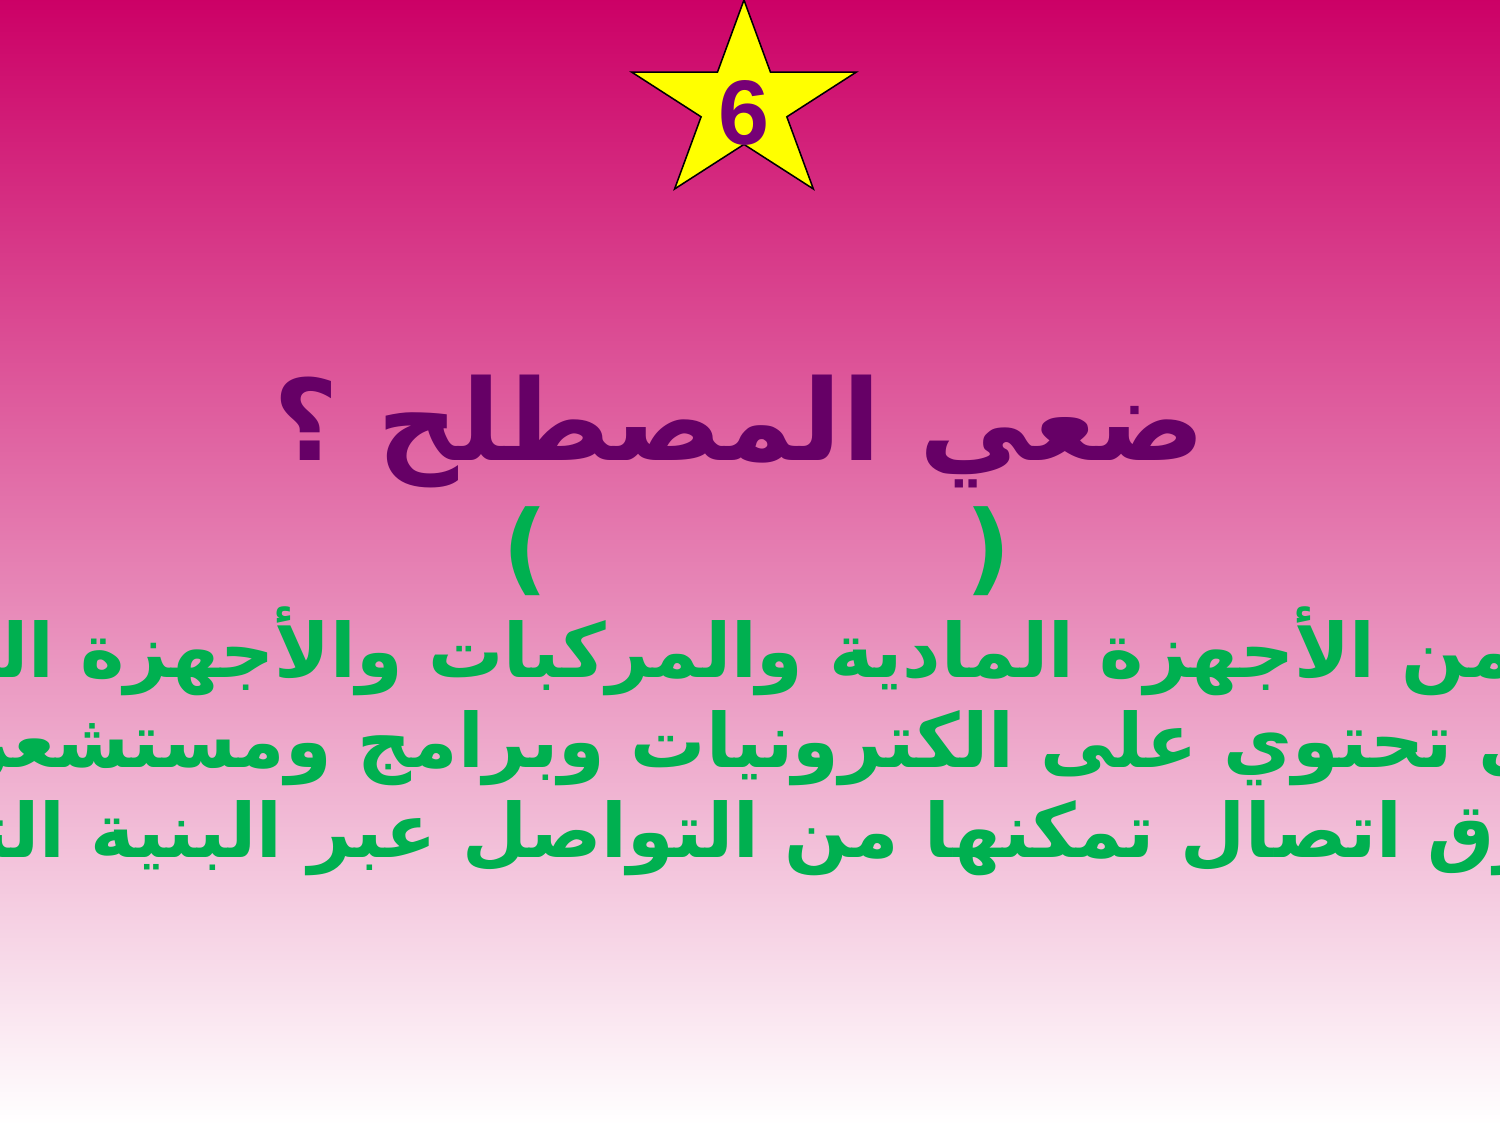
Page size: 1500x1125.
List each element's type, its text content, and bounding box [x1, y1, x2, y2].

text_box 6 [631, 0, 857, 189]
text_box ضعي المصطلح ؟ ( ) شبكة من الأجهزة المادية والمركبات والأجهزة المنزلية التي تحتوي على الكترونيات وبرامج ومستشعرات وطرق اتصال تمكنها من التواصل عبر البنية التحتية [0, 340, 1500, 881]
